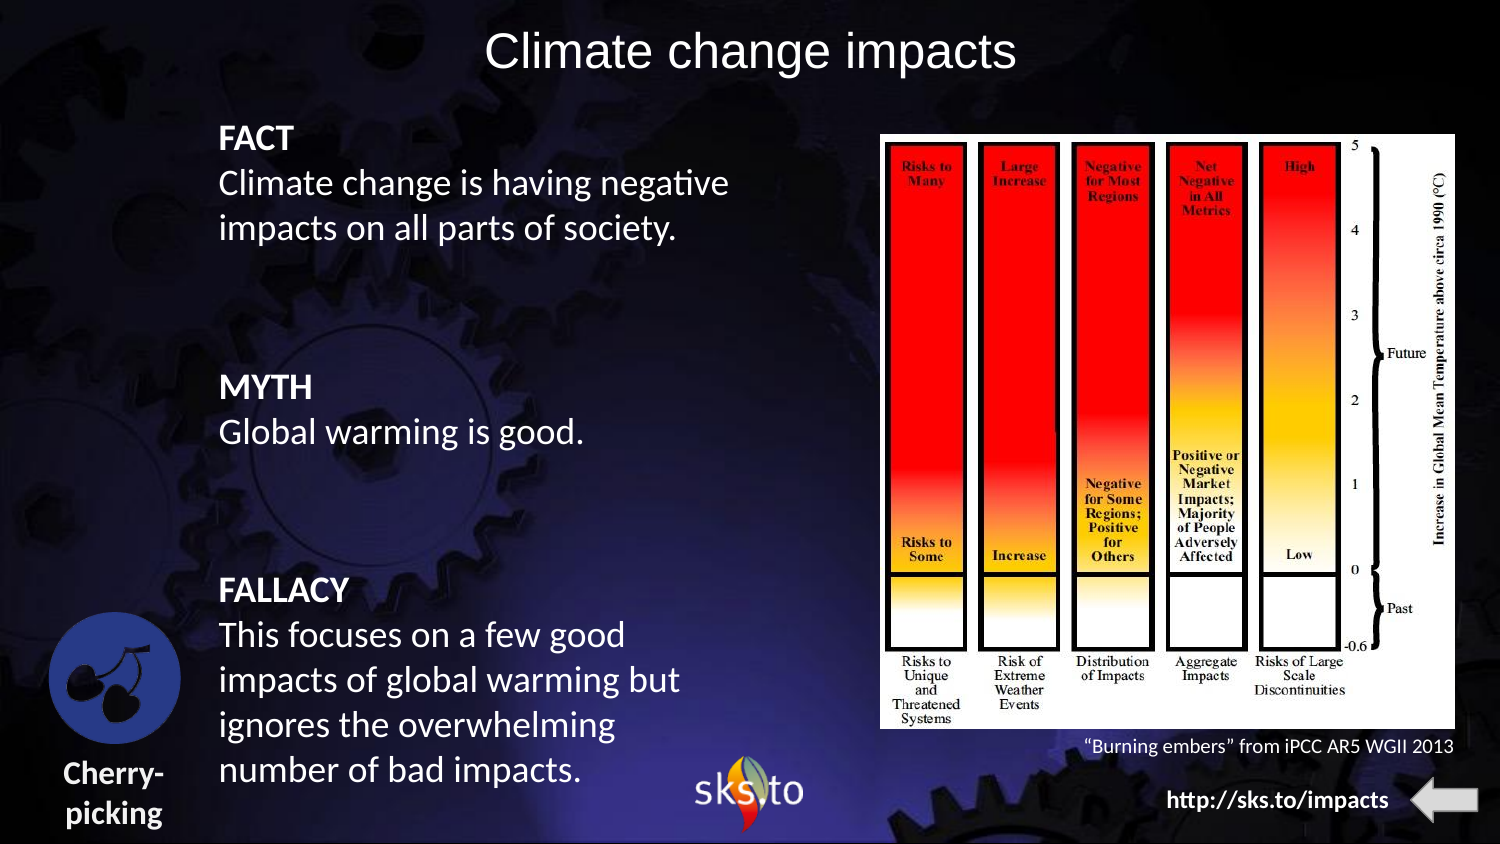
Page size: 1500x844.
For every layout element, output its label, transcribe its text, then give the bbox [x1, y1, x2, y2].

text_box http://sks.to/impacts [982, 775, 1405, 821]
text_box MYTH Global warming is good. [203, 354, 836, 551]
text_box [1410, 777, 1478, 823]
text_box FACT Climate change is having negative impacts on all parts of society. [203, 105, 811, 348]
text_box FALLACY This focuses on a few good impacts of global warming but ignores the overwhelming number of bad impacts. [203, 557, 758, 799]
text_box “Burning embers” from iPCC AR5 WGII 2013 [862, 725, 1470, 769]
text_box Cherry- picking [16, 743, 212, 840]
text_box Climate change impacts [39, 11, 1463, 87]
picture [0, 0, 1500, 843]
